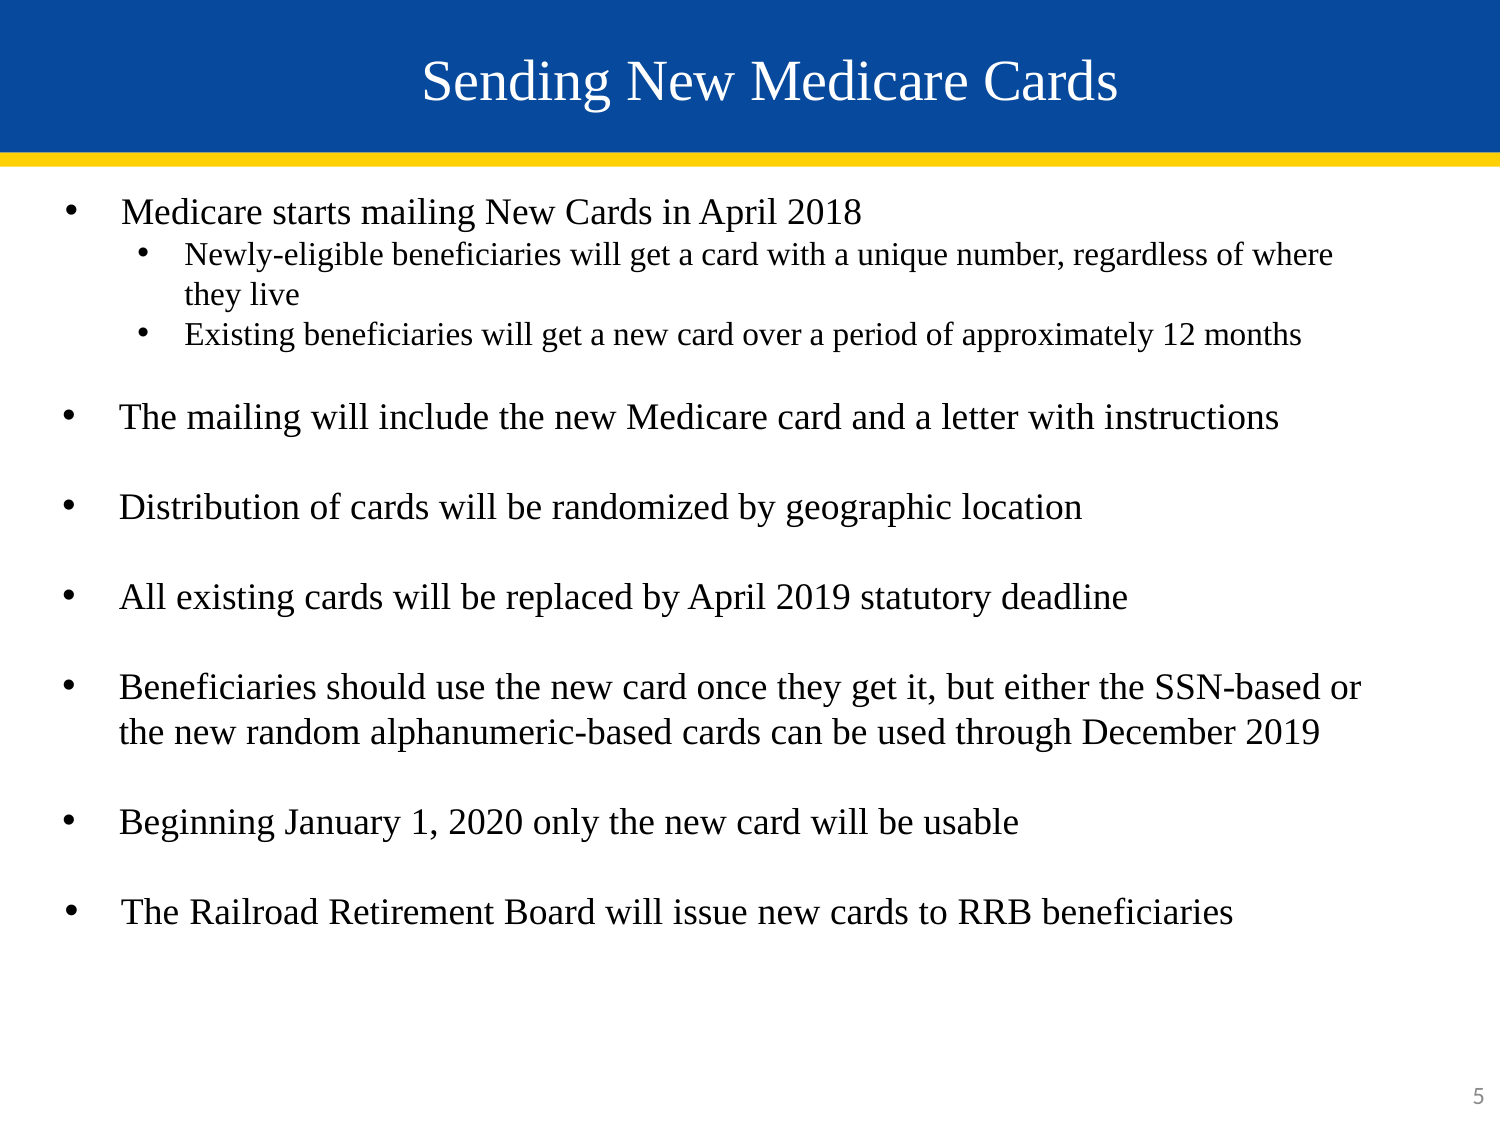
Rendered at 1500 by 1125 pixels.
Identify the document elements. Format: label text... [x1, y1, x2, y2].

slide_number 5 [1149, 1064, 1500, 1125]
text_box Medicare starts mailing New Cards in April 2018 Newly-eligible beneficiaries will get a card with a unique number, regardless of where they live Existing beneficiaries will get a new card over a period of approximately 12 months The mailing will include the new Medicare card and a letter with instructions Distribution of cards will be randomized by geographic location All existing cards will be replaced by April 2019 statutory deadline Beneficiaries should use the new card once they get it, but either the SSN-based or the new random alphanumeric-based cards can be used through December 2019 Beginning January 1, 2020 only the new card will be usable The Railroad Retirement Board will issue new cards to RRB beneficiaries [62, 187, 1398, 933]
title Sending New Medicare Cards [75, 42, 1463, 230]
